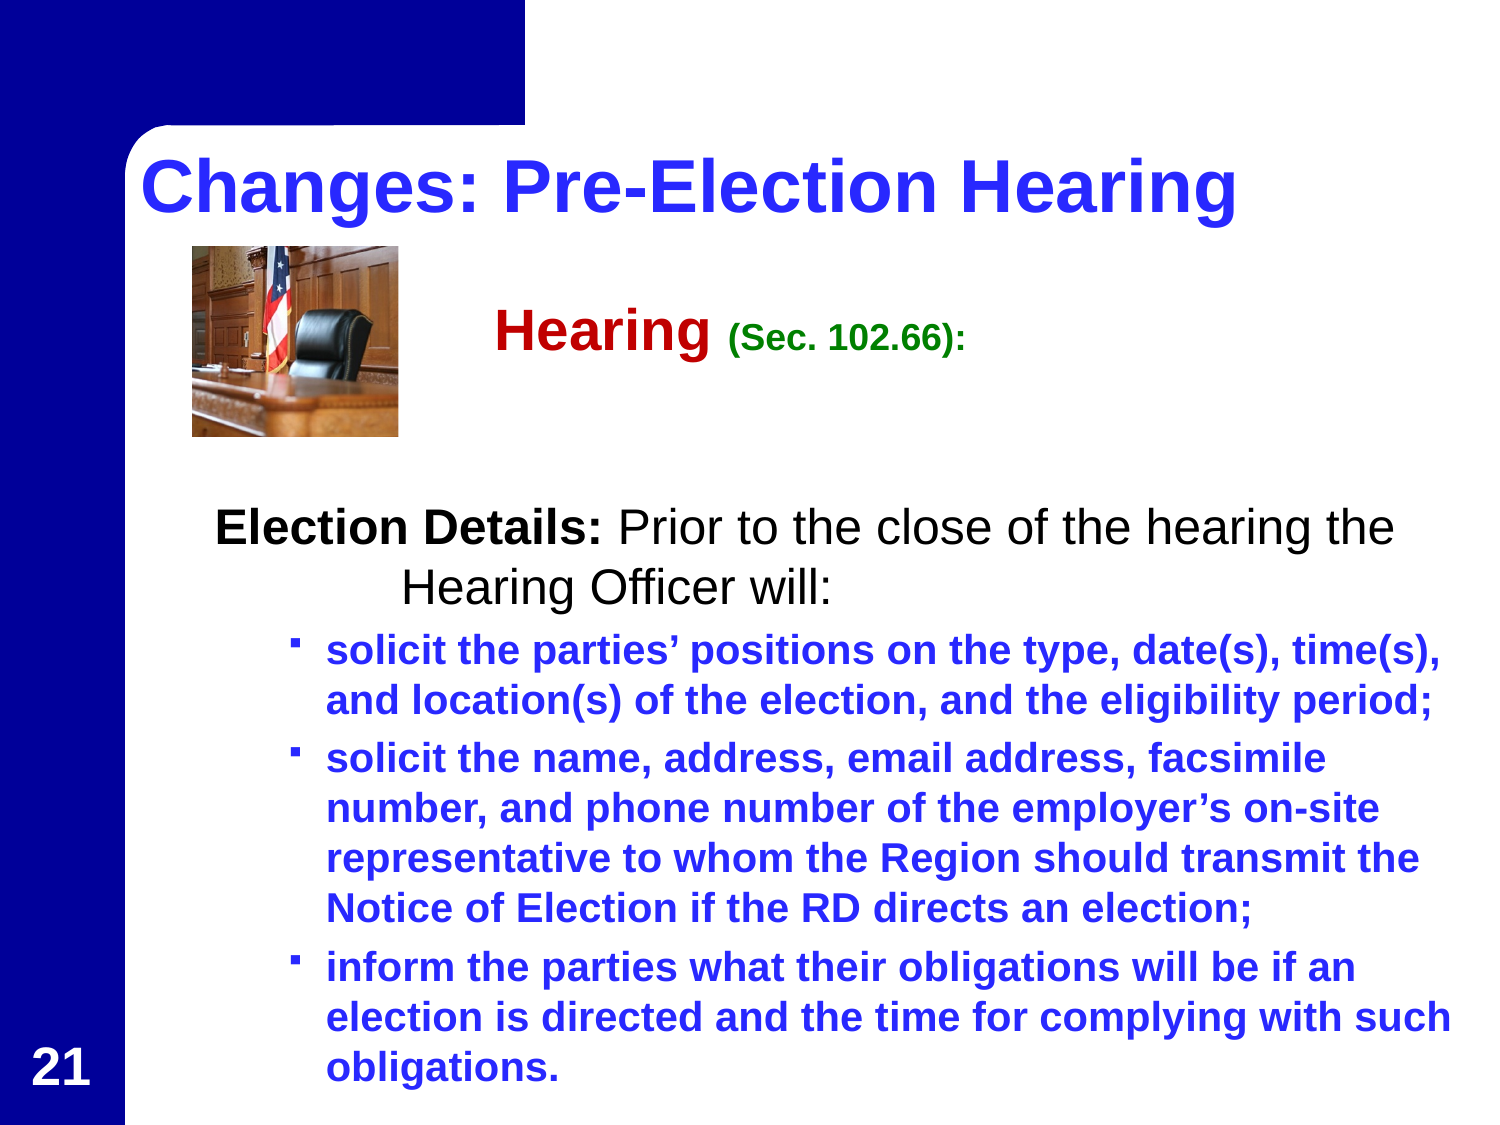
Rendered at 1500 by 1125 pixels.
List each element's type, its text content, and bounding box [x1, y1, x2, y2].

title Changes: Pre-Election Hearing [124, 136, 1280, 212]
list Hearing (Sec. 102.66): Election Details: Prior to the close of the hearing the Hearing Officer will: solicit the parties’ positions on the type, date(s), time(s), and location(s) of the election, and the eligibility period; solicit the name, address, email address, facsimile number, and phone number of the employer’s on-site representative to whom the Region should transmit the Notice of Election if the RD directs an election; inform the parties what their obligations will be if an election is directed and the time for complying with such obligations. [123, 212, 1474, 1093]
slide_number 21 [13, 1023, 111, 1105]
picture [191, 244, 399, 437]
